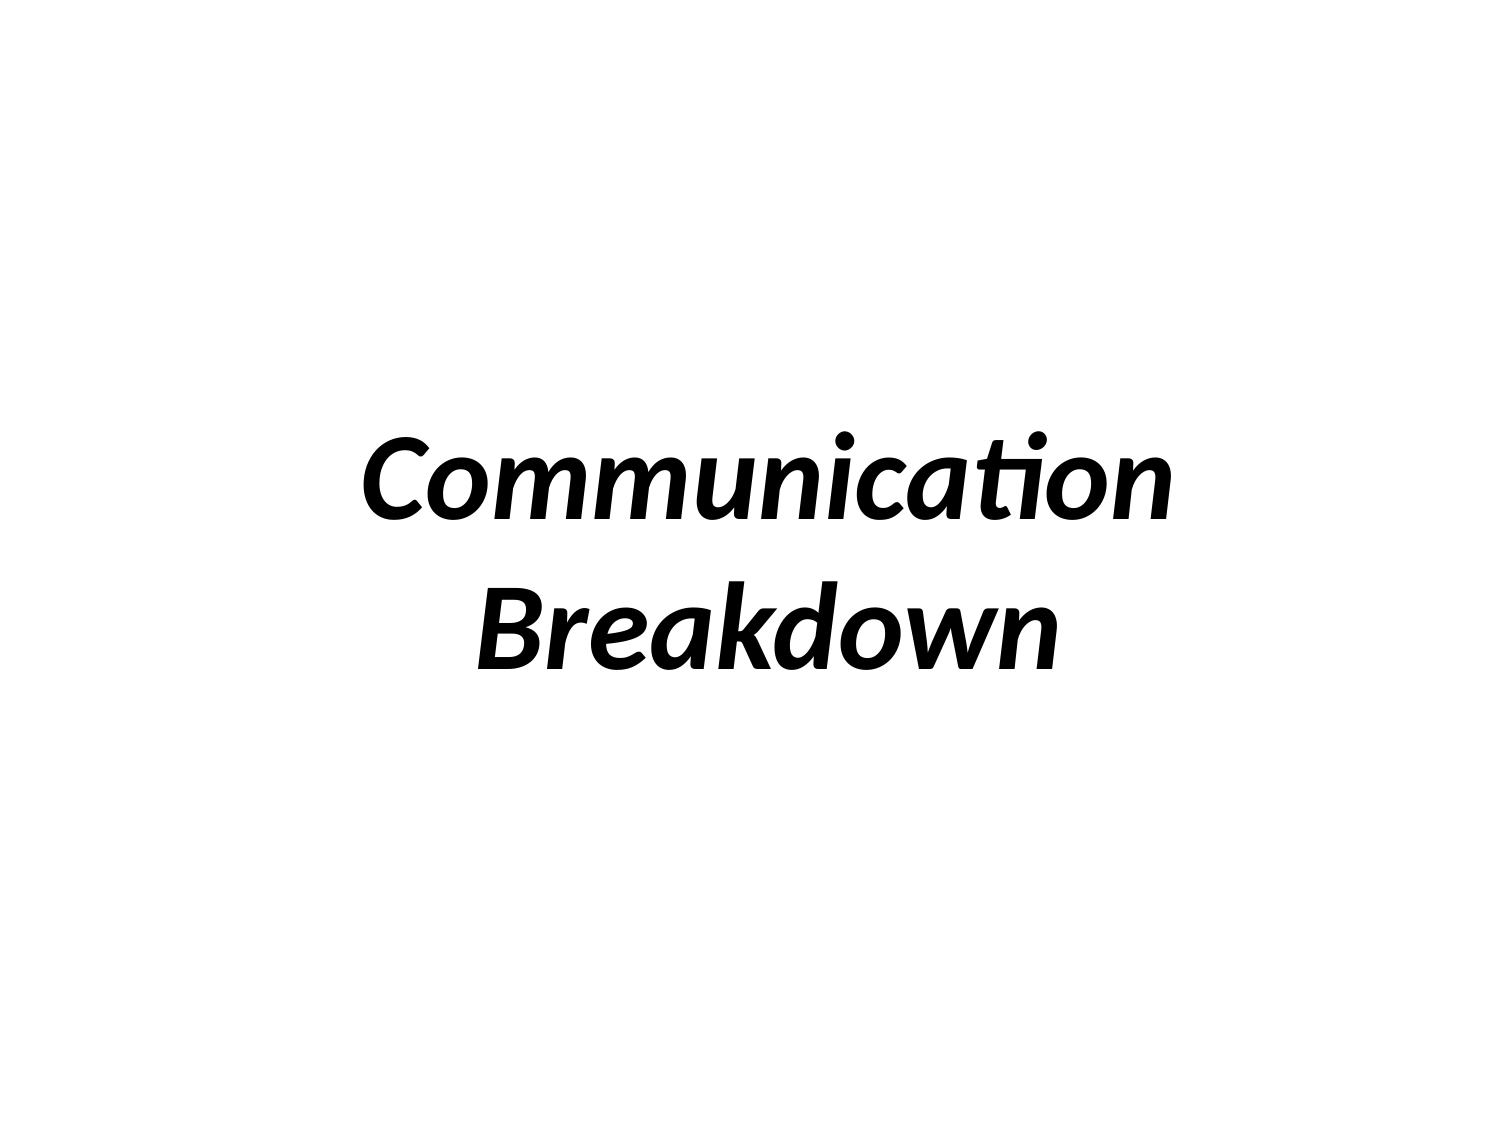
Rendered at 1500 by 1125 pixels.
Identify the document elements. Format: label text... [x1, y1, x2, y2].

list Communication Breakdown [133, 386, 1405, 597]
